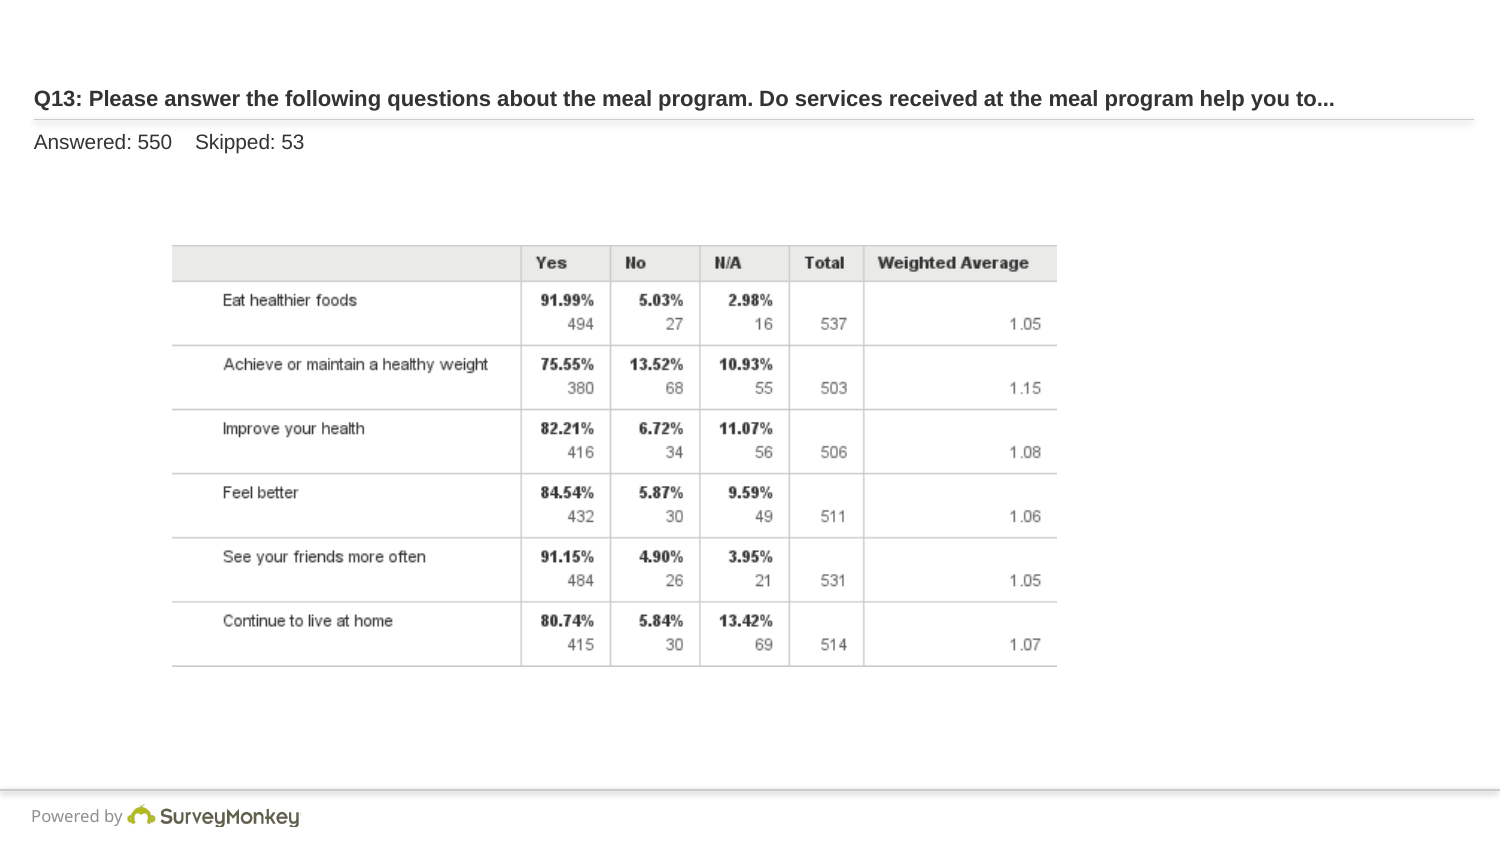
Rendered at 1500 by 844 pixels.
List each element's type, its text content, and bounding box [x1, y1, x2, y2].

title Q13: Please answer the following questions about the meal program. Do services received at the meal program help you to... [18, 54, 1369, 119]
list Answered: 550 Skipped: 53 [18, 120, 894, 162]
picture [171, 245, 1057, 668]
